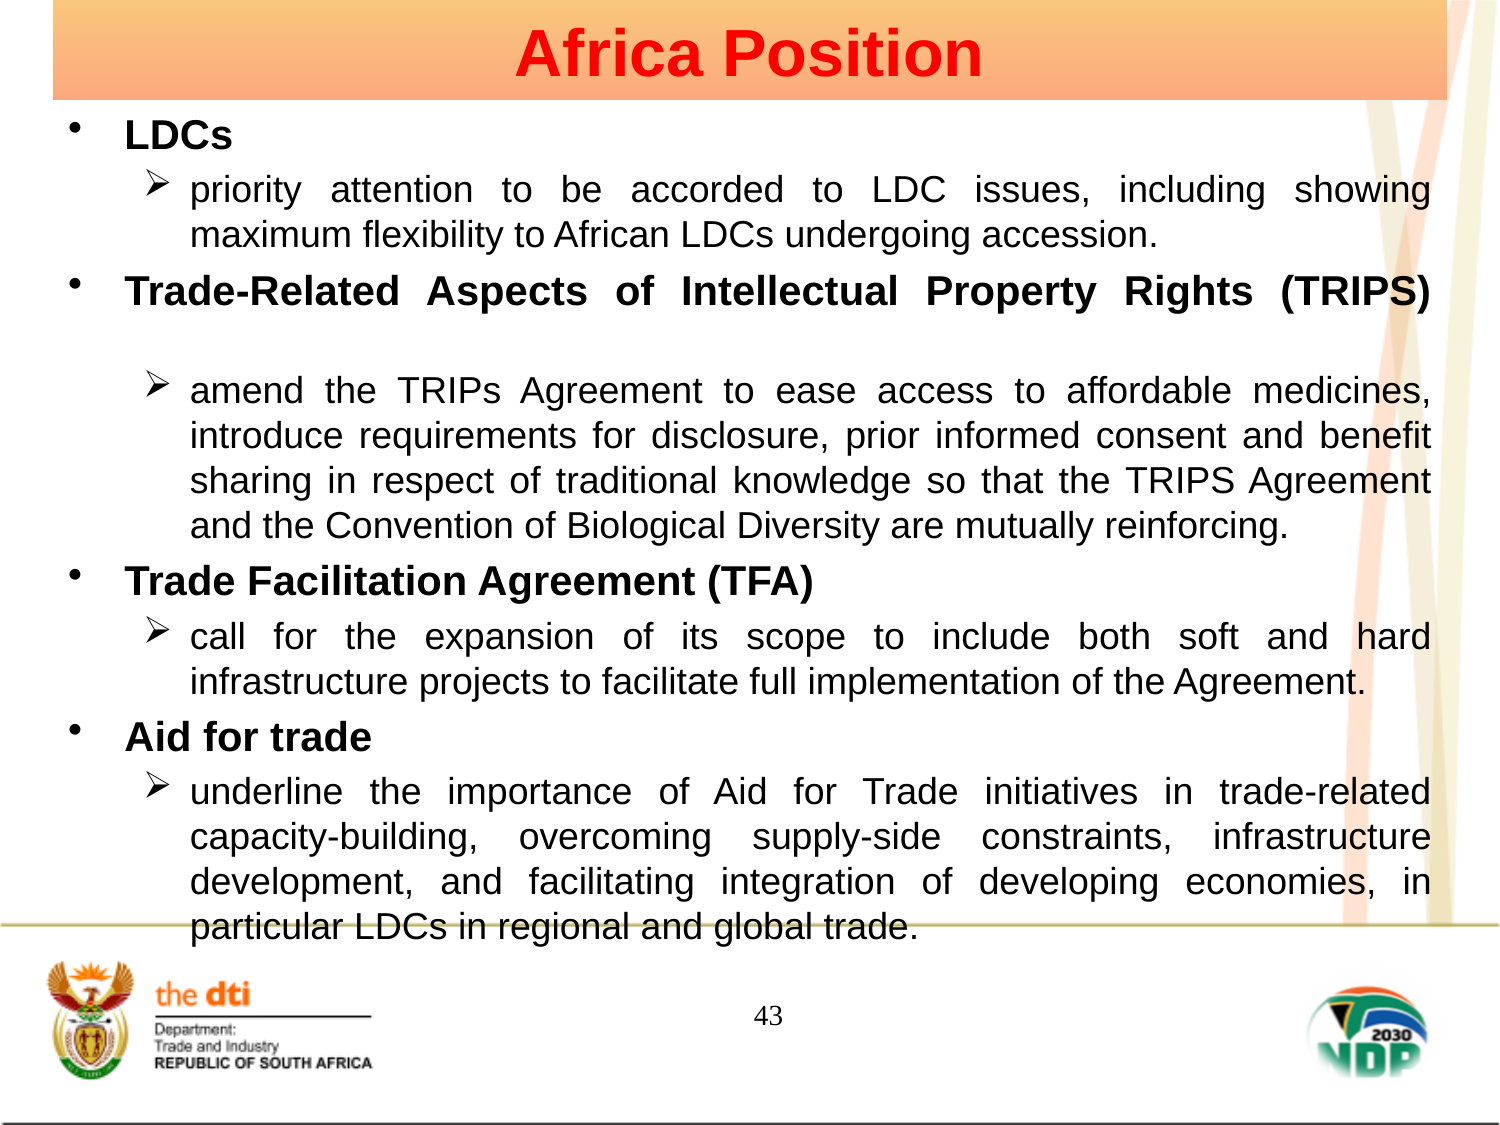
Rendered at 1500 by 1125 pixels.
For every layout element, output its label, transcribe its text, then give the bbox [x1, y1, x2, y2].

list LDCs priority attention to be accorded to LDC issues, including showing maximum flexibility to African LDCs undergoing accession. Trade-Related Aspects of Intellectual Property Rights (TRIPS) amend the TRIPs Agreement to ease access to affordable medicines, introduce requirements for disclosure, prior informed consent and benefit sharing in respect of traditional knowledge so that the TRIPS Agreement and the Convention of Biological Diversity are mutually reinforcing. Trade Facilitation Agreement (TFA) call for the expansion of its scope to include both soft and hard infrastructure projects to facilitate full implementation of the Agreement. Aid for trade underline the importance of Aid for Trade initiatives in trade-related capacity-building, overcoming supply-side constraints, infrastructure development, and facilitating integration of developing economies, in particular LDCs in regional and global trade. [52, 99, 1448, 1063]
slide_number 43 [612, 988, 926, 1064]
title Africa Position [52, 0, 1448, 99]
picture [0, 0, 1500, 1125]
